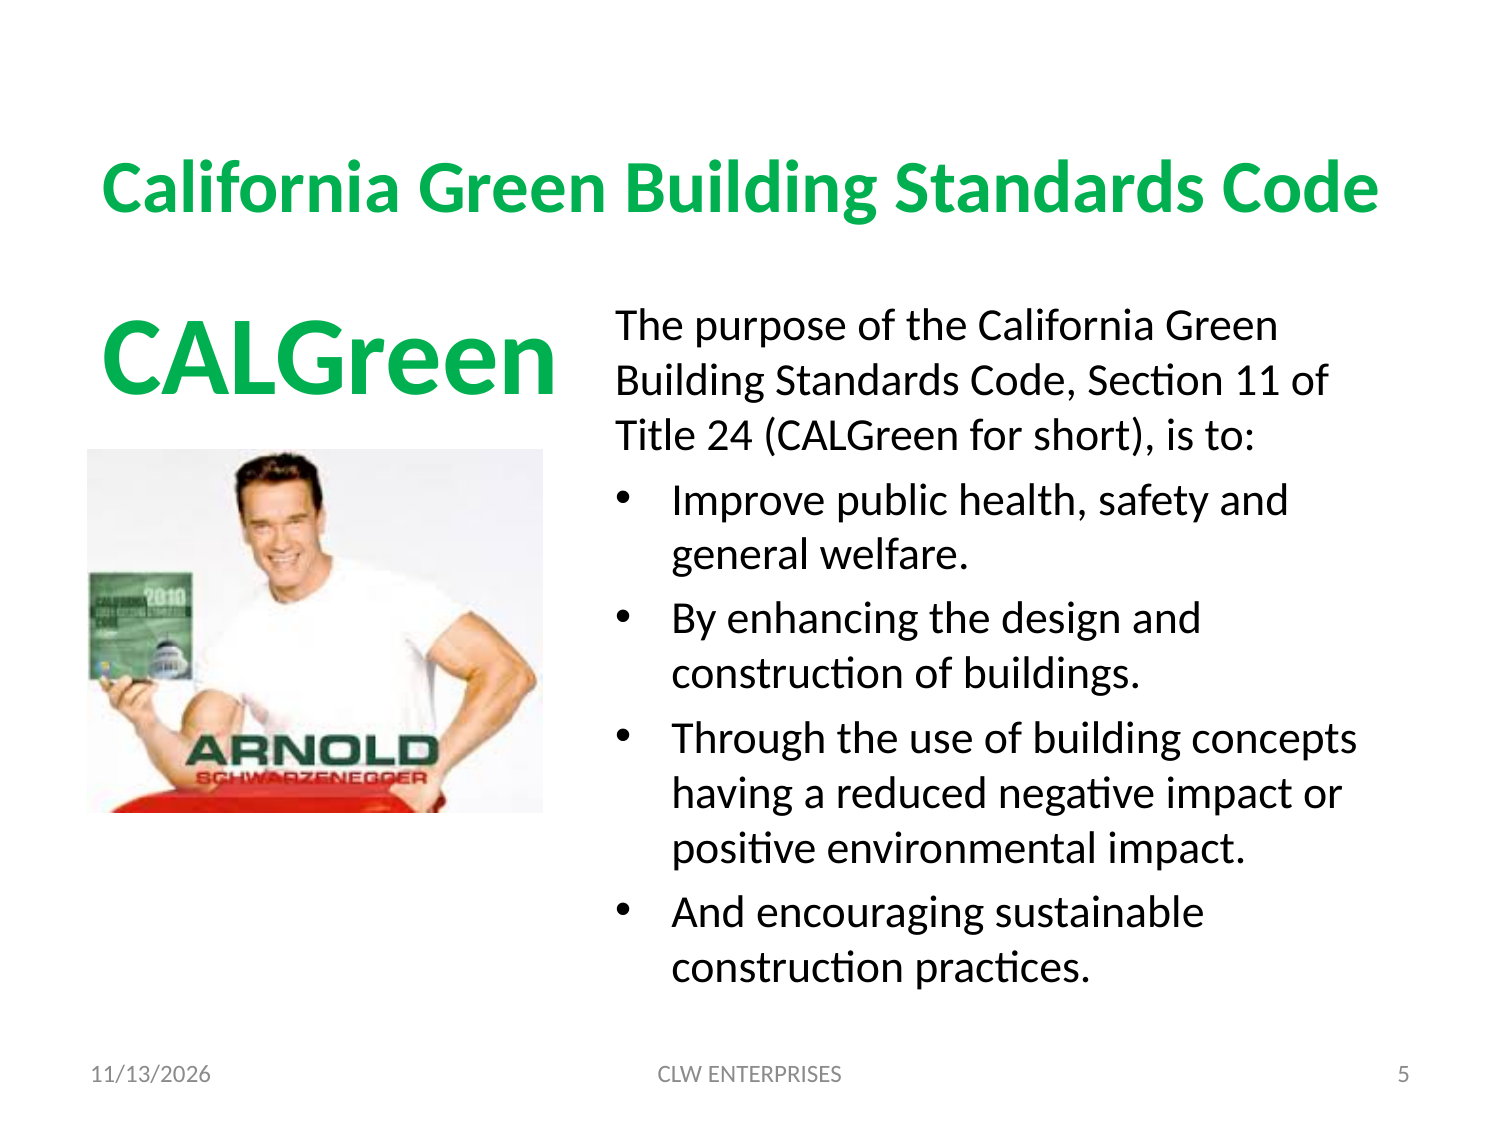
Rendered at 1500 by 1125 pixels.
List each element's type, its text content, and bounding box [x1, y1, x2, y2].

list The purpose of the California Green Building Standards Code, Section 11 of Title 24 (CALGreen for short), is to: Improve public health, safety and general welfare. By enhancing the design and construction of buildings. Through the use of building concepts having a reduced negative impact or positive environmental impact. And encouraging sustainable construction practices. [600, 287, 1388, 1075]
footer CLW ENTERPRISES [512, 1042, 988, 1103]
title California Green Building Standards Code [87, 44, 1425, 236]
slide_number 5 [1074, 1042, 1425, 1103]
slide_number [75, 1042, 425, 1103]
text_box CALGreen [87, 274, 600, 425]
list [87, 449, 544, 813]
